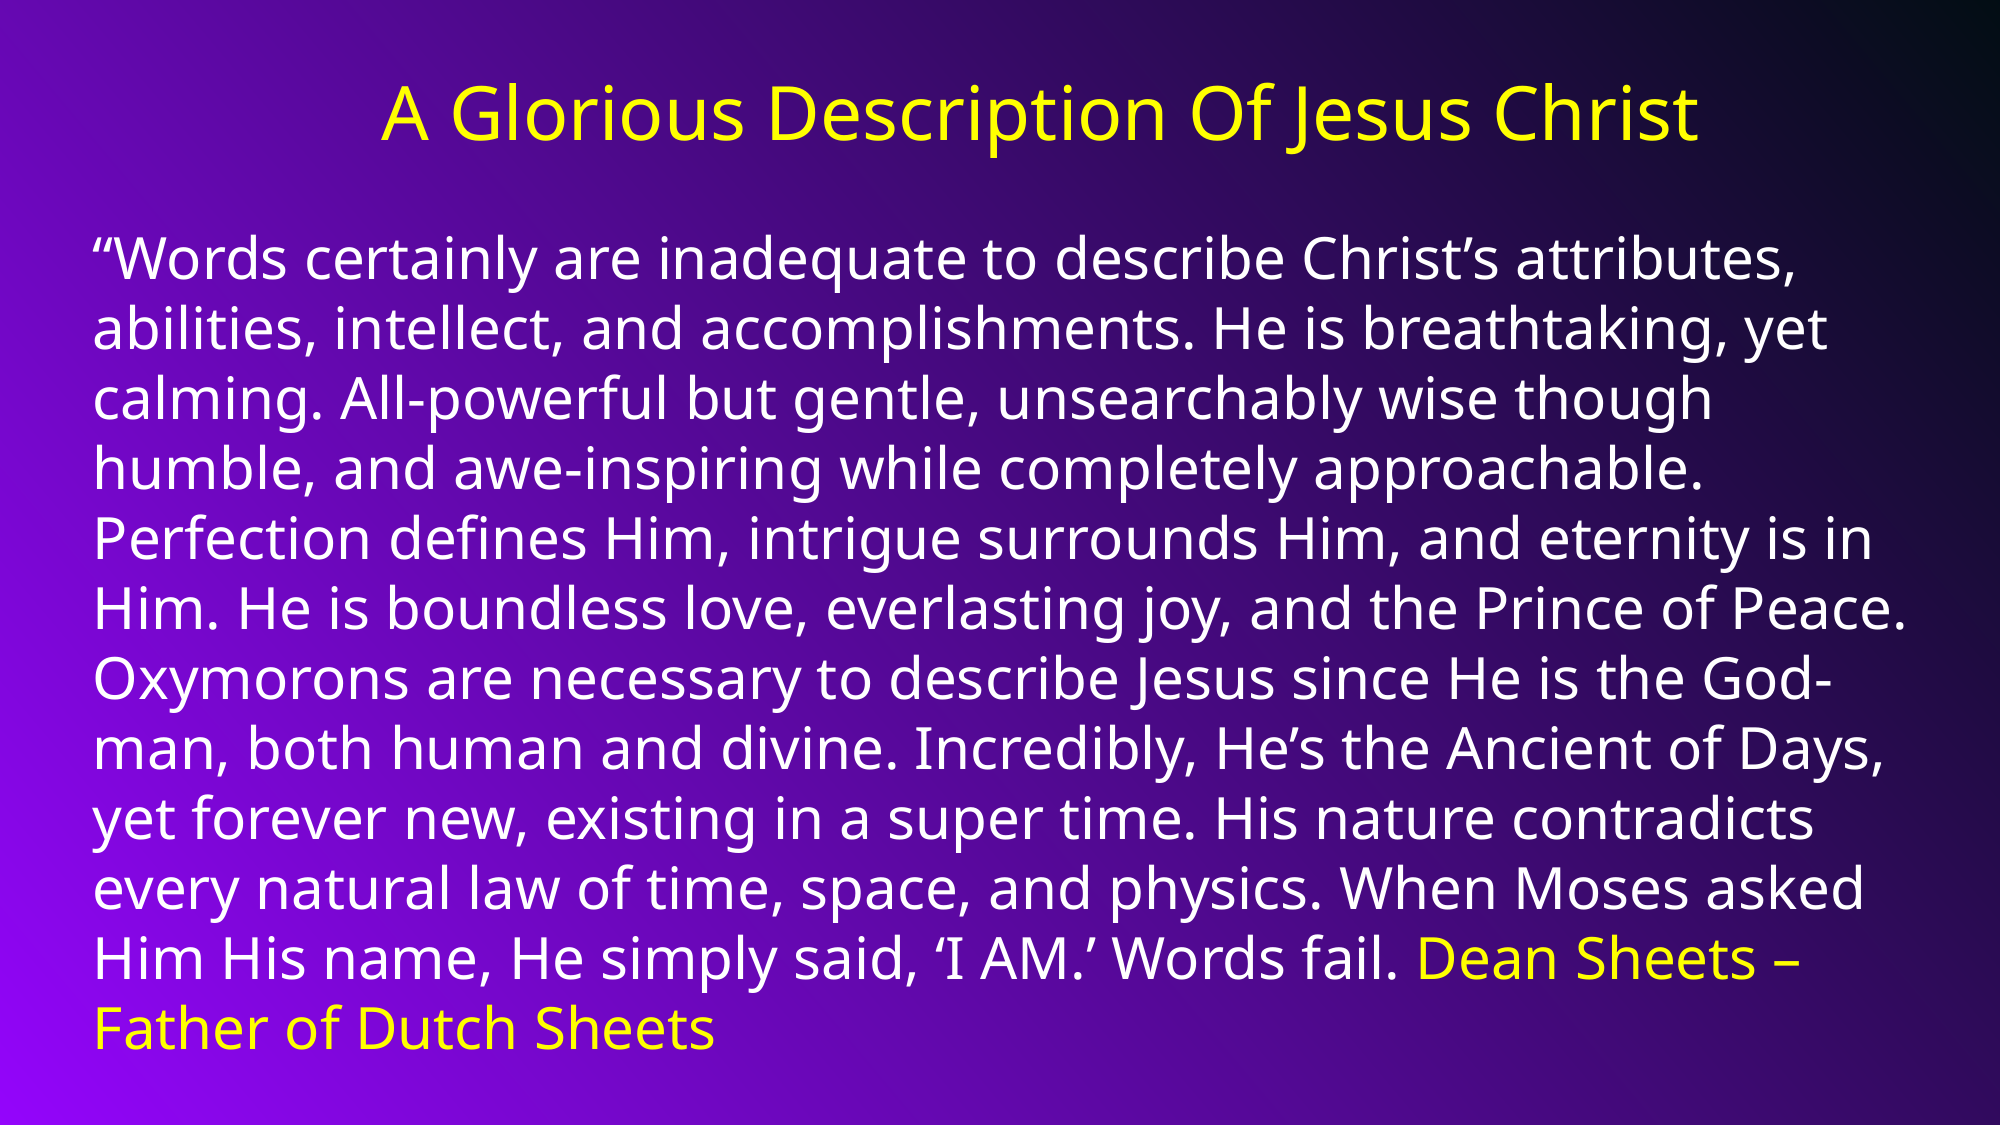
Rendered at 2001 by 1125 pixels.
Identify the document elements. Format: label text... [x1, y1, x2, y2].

text_box “Words certainly are inadequate to describe Christ’s attributes, abilities, intellect, and accomplishments. He is breathtaking, yet calming. All-powerful but gentle, unsearchably wise though humble, and awe-inspiring while completely approachable. Perfection defines Him, intrigue surrounds Him, and eternity is in Him. He is boundless love, everlasting joy, and the Prince of Peace. Oxymorons are necessary to describe Jesus since He is the God-man, both human and divine. Incredibly, He’s the Ancient of Days, yet forever new, existing in a super time. His nature contradicts every natural law of time, space, and physics. When Moses asked Him His name, He simply said, ‘I AM.’ Words fail. Dean Sheets – Father of Dutch Sheets [78, 214, 1927, 1069]
text_box A Glorious Description Of Jesus Christ [132, 57, 1970, 163]
